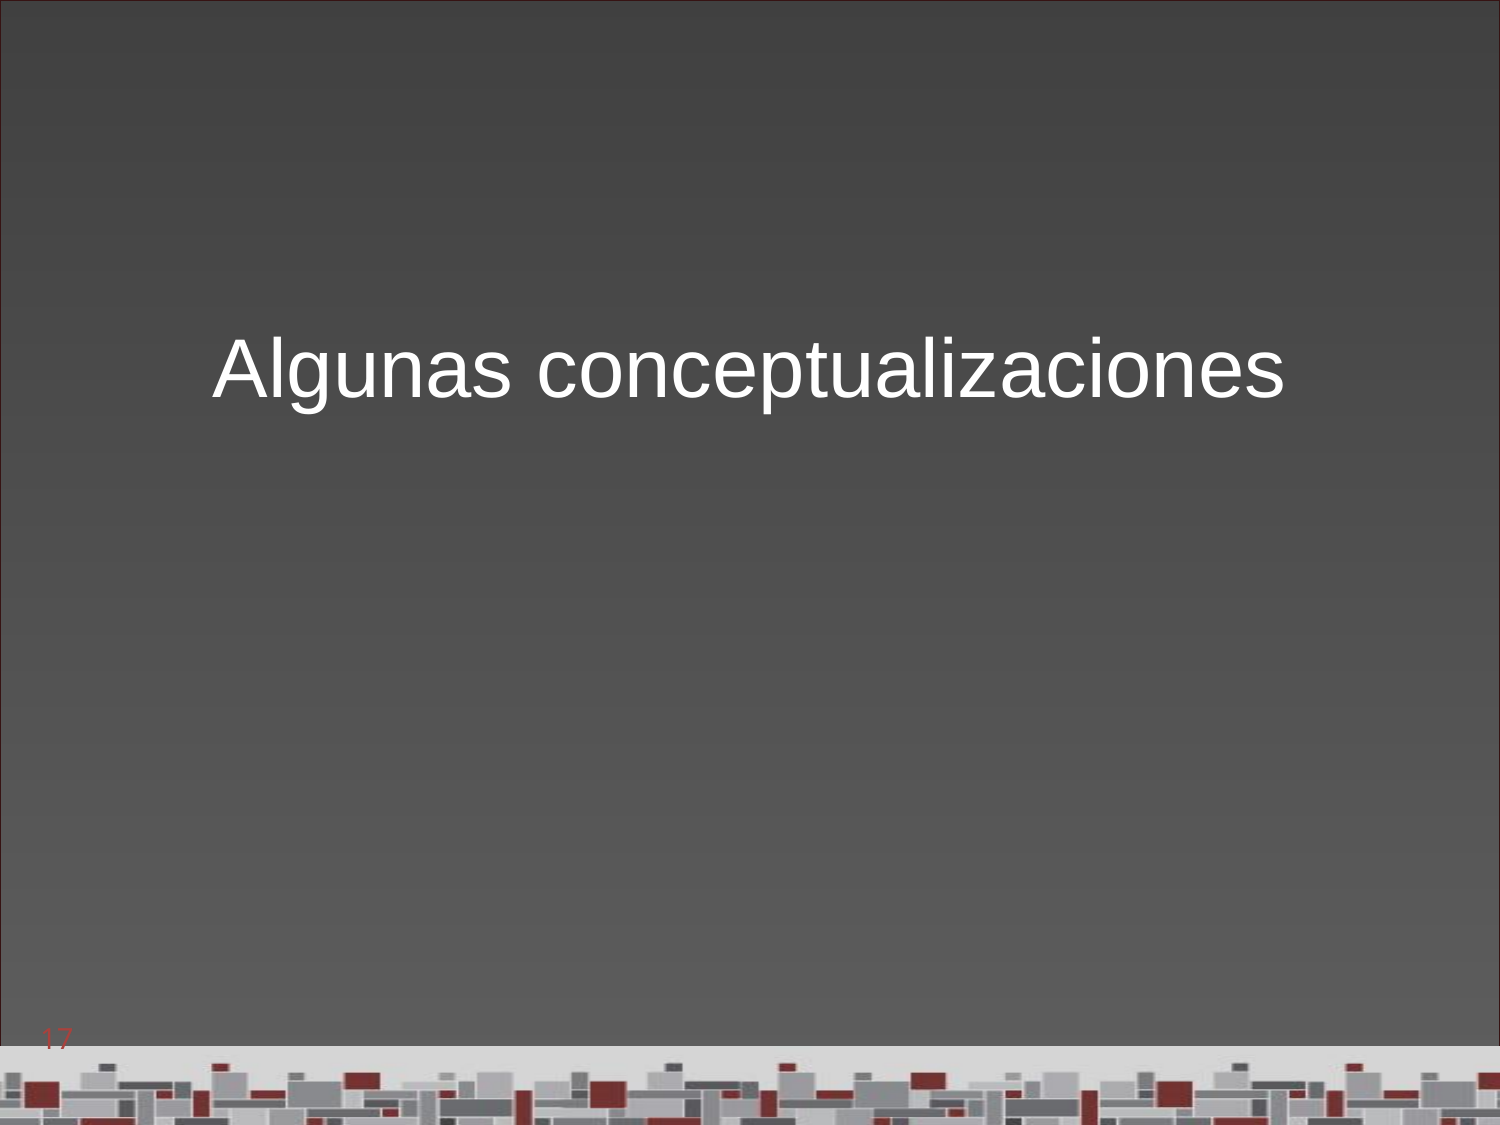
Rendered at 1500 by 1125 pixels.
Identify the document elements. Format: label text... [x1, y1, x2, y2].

slide_number 17 [29, 1009, 105, 1085]
title Algunas conceptualizaciones [74, 246, 1426, 489]
picture [0, 1046, 1500, 1125]
